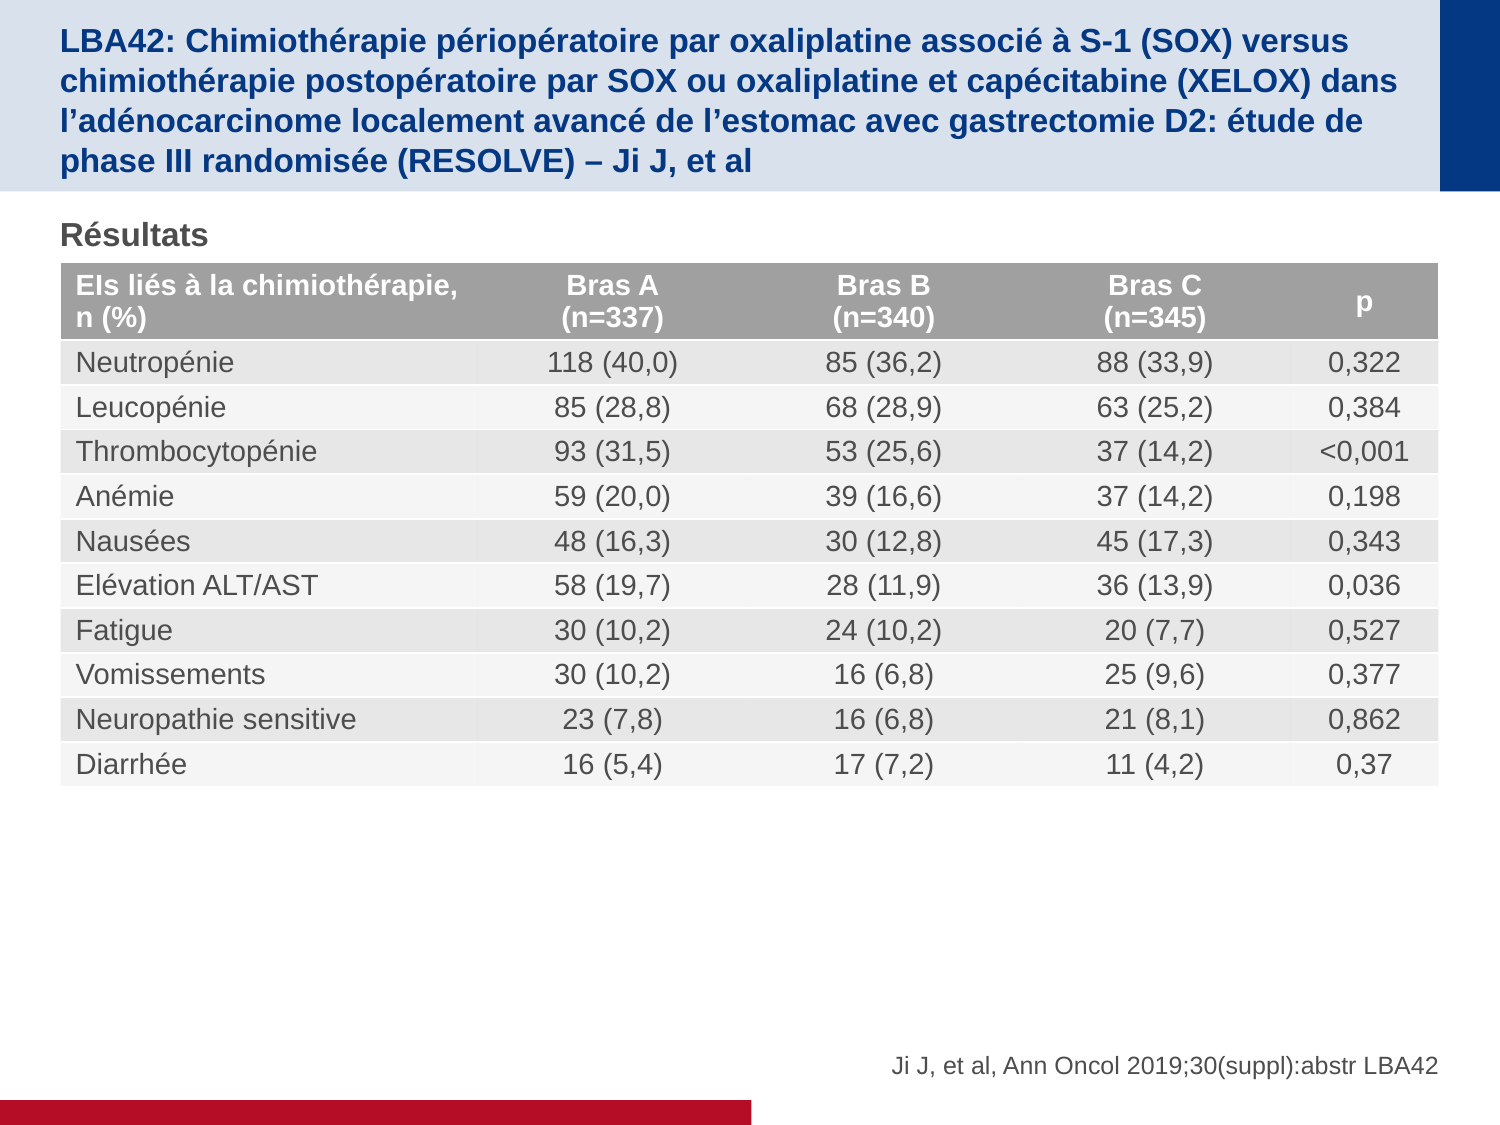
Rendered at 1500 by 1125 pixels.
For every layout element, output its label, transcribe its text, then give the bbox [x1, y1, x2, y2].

table_cell 25 (9,6) [1020, 654, 1291, 696]
table_cell 39 (16,6) [748, 475, 1020, 518]
table_cell 28 (11,9) [748, 564, 1020, 607]
table_cell 63 (25,2) [1020, 386, 1291, 429]
table_cell 16 (5,4) [477, 743, 748, 786]
list Résultats [59, 205, 1441, 985]
table_cell Nausées [61, 520, 477, 562]
table_header Bras C (n=345) [1020, 263, 1291, 339]
table_cell 20 (7,7) [1020, 609, 1291, 652]
table_cell 17 (7,2) [748, 743, 1020, 786]
table_cell 45 (17,3) [1020, 520, 1291, 562]
table_header p [1291, 263, 1438, 339]
table_cell 0,384 [1291, 386, 1438, 429]
table_cell Neutropénie [61, 341, 477, 384]
list Ji J, et al, Ann Oncol 2019;30(suppl):abstr LBA42 [762, 999, 1441, 1080]
table_cell 0,343 [1291, 520, 1438, 562]
table_cell 68 (28,9) [748, 386, 1020, 429]
table_cell 0,862 [1291, 698, 1438, 741]
table_cell 16 (6,8) [748, 654, 1020, 696]
table_cell 59 (20,0) [477, 475, 748, 518]
table_cell 58 (19,7) [477, 564, 748, 607]
table_cell 53 (25,6) [748, 430, 1020, 473]
table_cell 11 (4,2) [1020, 743, 1291, 786]
table_cell 0,198 [1291, 475, 1438, 518]
table_cell Thrombocytopénie [61, 430, 477, 473]
table_cell 0,377 [1291, 654, 1438, 696]
table_cell 85 (36,2) [748, 341, 1020, 384]
title LBA42: Chimiothérapie périopératoire par oxaliplatine associé à S-1 (SOX) versus chimiothérapie postopératoire par SOX ou oxaliplatine et capécitabine (XELOX) dans l’adénocarcinome localement avancé de l’estomac avec gastrectomie D2: étude de phase III randomisée (RESOLVE) – Ji J, et al [59, 29, 1412, 162]
table_cell 37 (14,2) [1020, 475, 1291, 518]
table_cell 30 (10,2) [477, 609, 748, 652]
table_cell Neuropathie sensitive [61, 698, 477, 741]
table_cell 30 (12,8) [748, 520, 1020, 562]
table_header EIs liés à la chimiothérapie, n (%) [61, 263, 477, 339]
table_cell Leucopénie [61, 386, 477, 429]
table_cell 24 (10,2) [748, 609, 1020, 652]
table_header Bras A (n=337) [477, 263, 748, 339]
table_cell 85 (28,8) [477, 386, 748, 429]
table_cell 37 (14,2) [1020, 430, 1291, 473]
table_cell <0,001 [1291, 430, 1438, 473]
table_cell 0,322 [1291, 341, 1438, 384]
table_header Bras B (n=340) [748, 263, 1020, 339]
table_cell 21 (8,1) [1020, 698, 1291, 741]
table_cell 36 (13,9) [1020, 564, 1291, 607]
table_cell 48 (16,3) [477, 520, 748, 562]
table_cell 30 (10,2) [477, 654, 748, 696]
table_cell 16 (6,8) [748, 698, 1020, 741]
table_cell Fatigue [61, 609, 477, 652]
table_cell Vomissements [61, 654, 477, 696]
table_cell Anémie [61, 475, 477, 518]
table_cell Elévation ALT/AST [61, 564, 477, 607]
table_cell 88 (33,9) [1020, 341, 1291, 384]
table_cell 93 (31,5) [477, 430, 748, 473]
table_cell 0,527 [1291, 609, 1438, 652]
table_cell Diarrhée [61, 743, 477, 786]
table_cell 0,036 [1291, 564, 1438, 607]
table_cell 0,37 [1291, 743, 1438, 786]
table_cell 118 (40,0) [477, 341, 748, 384]
table_cell 23 (7,8) [477, 698, 748, 741]
